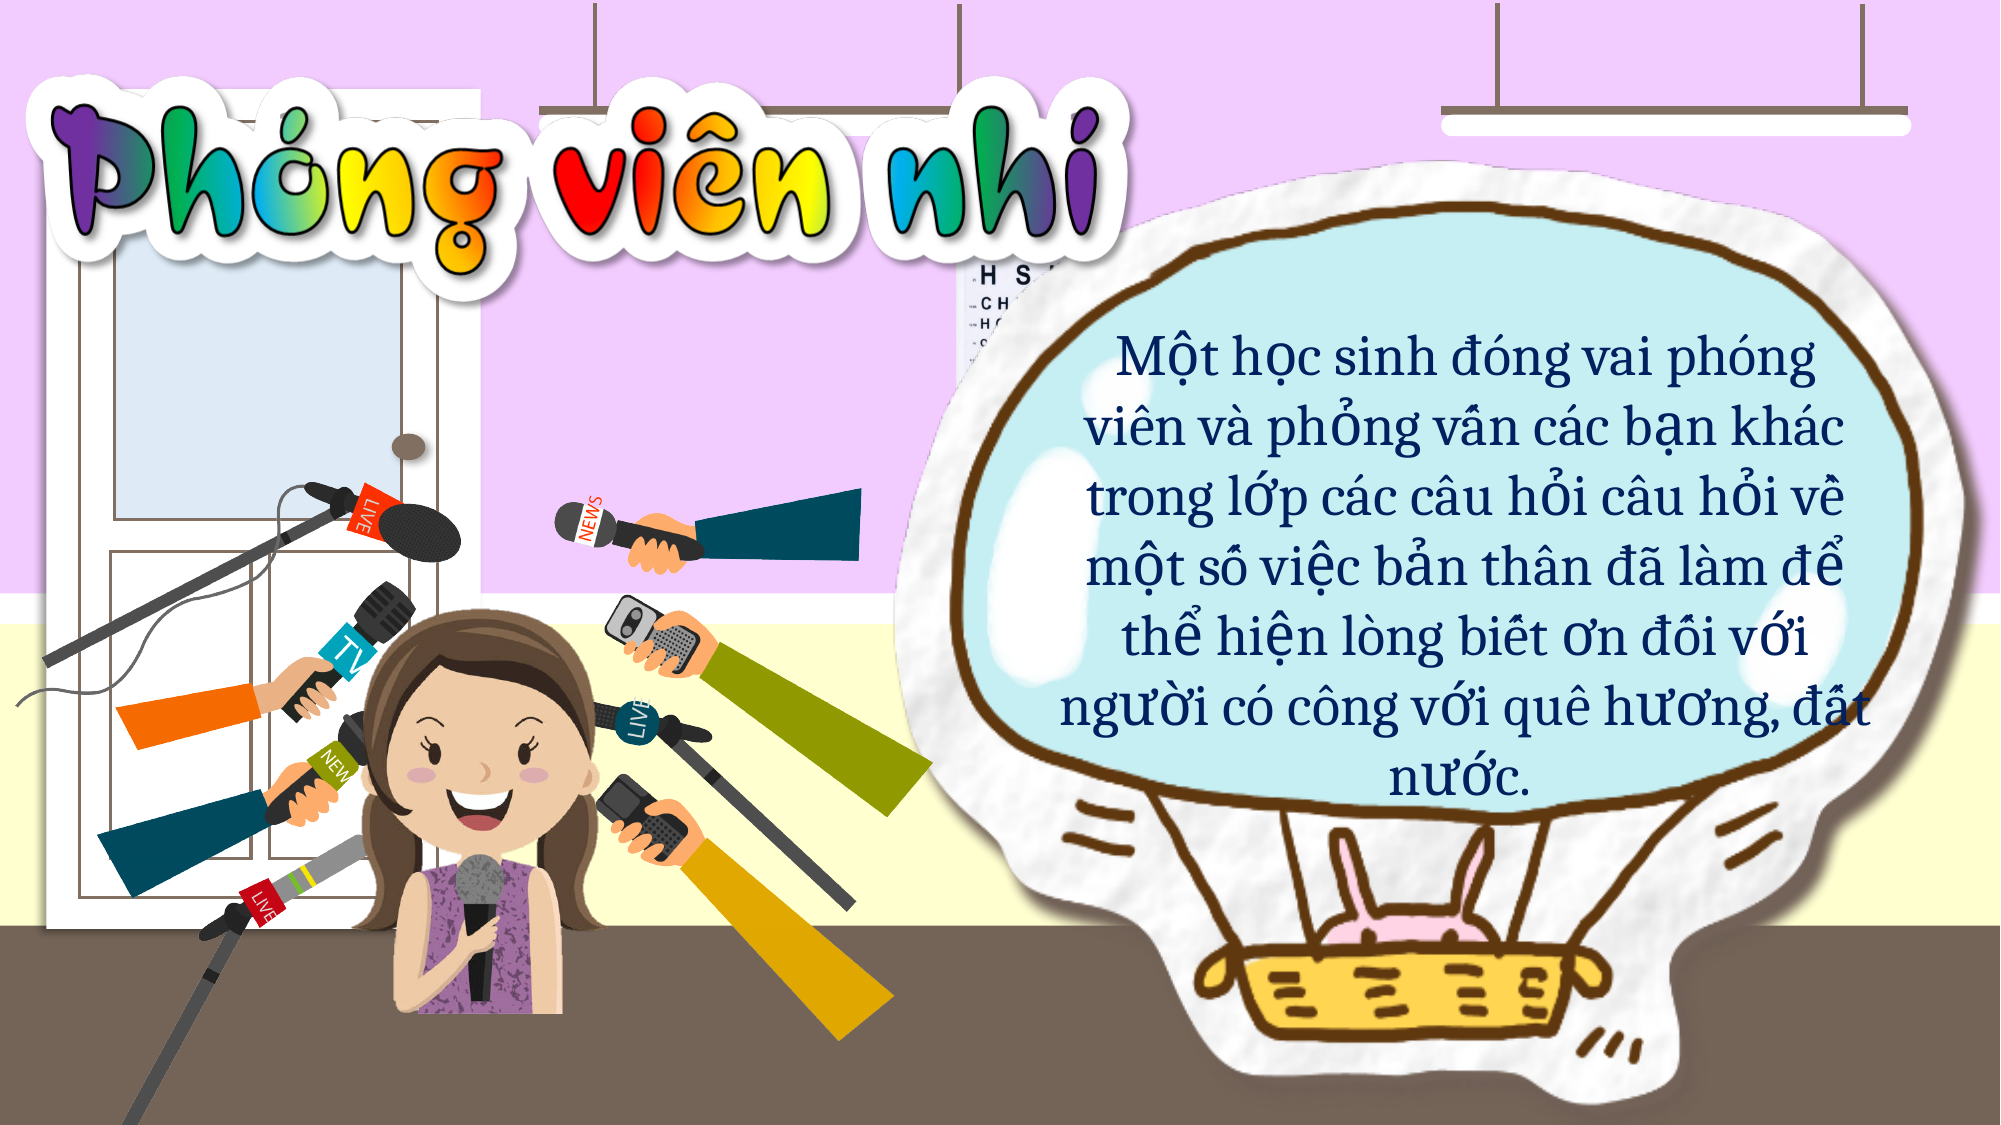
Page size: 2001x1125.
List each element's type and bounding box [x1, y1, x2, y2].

text_box [882, 59, 2000, 1125]
text_box [0, 0, 2000, 926]
text_box [46, 316, 481, 482]
picture [20, 44, 1145, 316]
text_box [538, 2, 1010, 44]
picture [15, 482, 933, 1125]
text_box [1441, 2, 1912, 59]
